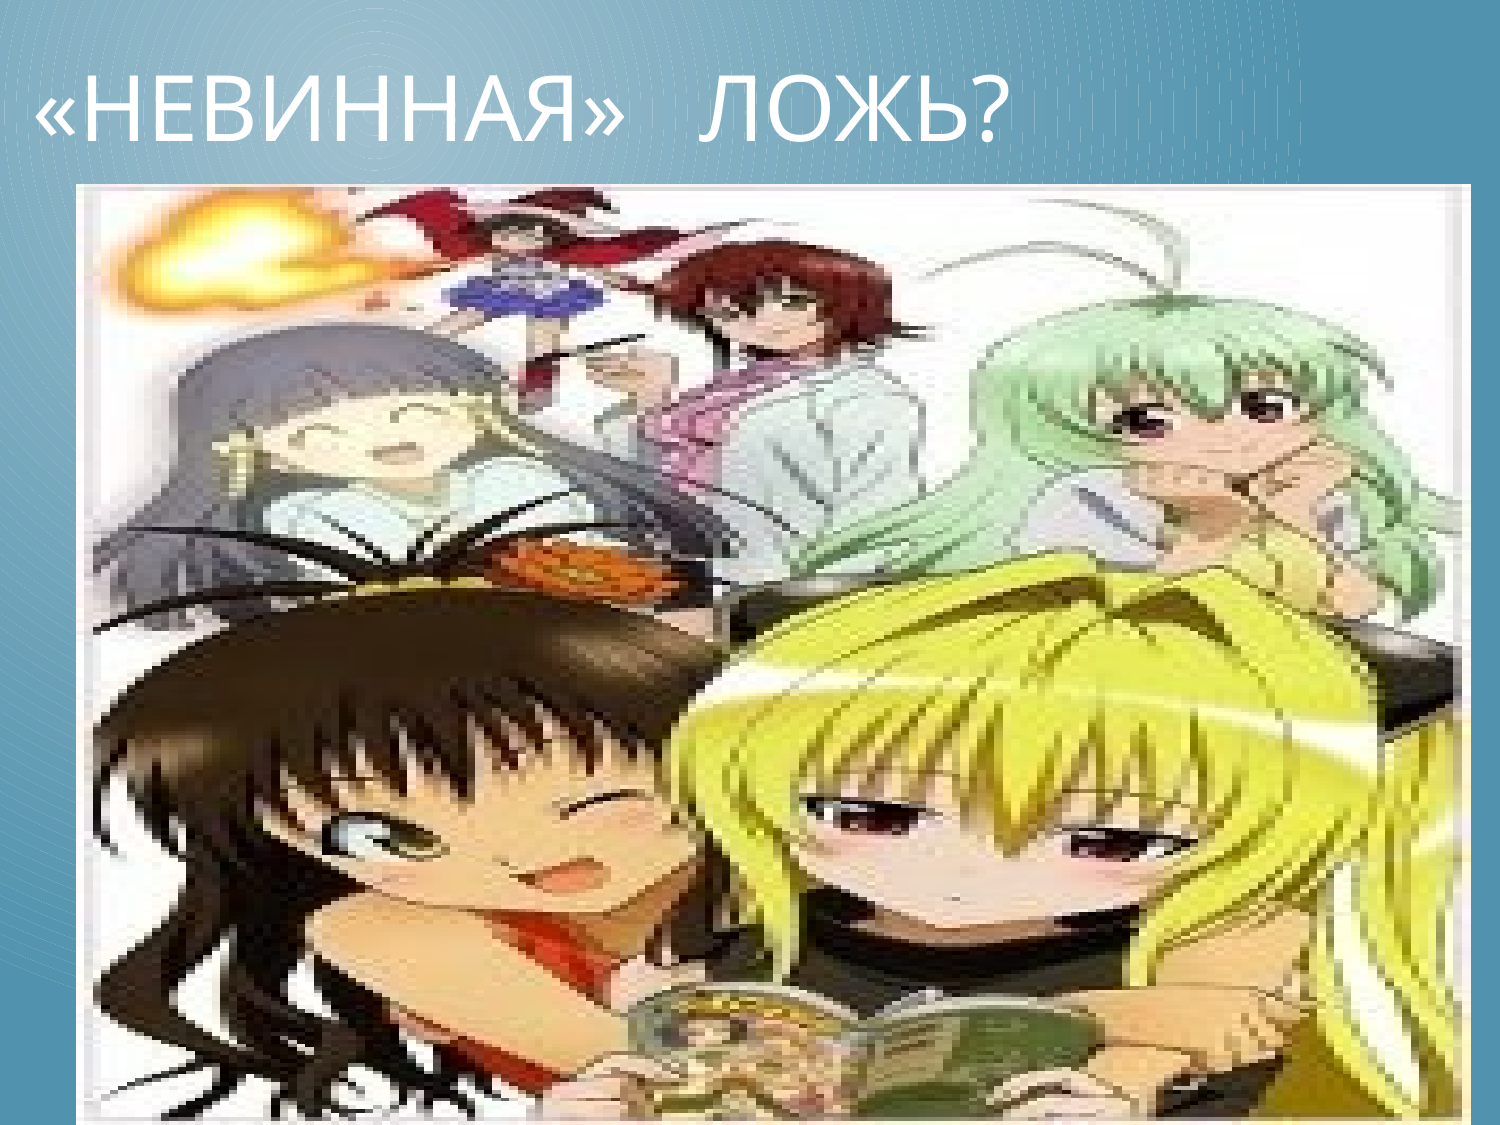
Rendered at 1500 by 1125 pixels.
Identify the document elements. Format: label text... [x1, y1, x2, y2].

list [76, 184, 1471, 1125]
title «НевИННАЯ» ЛОЖЬ? [17, 42, 1424, 291]
